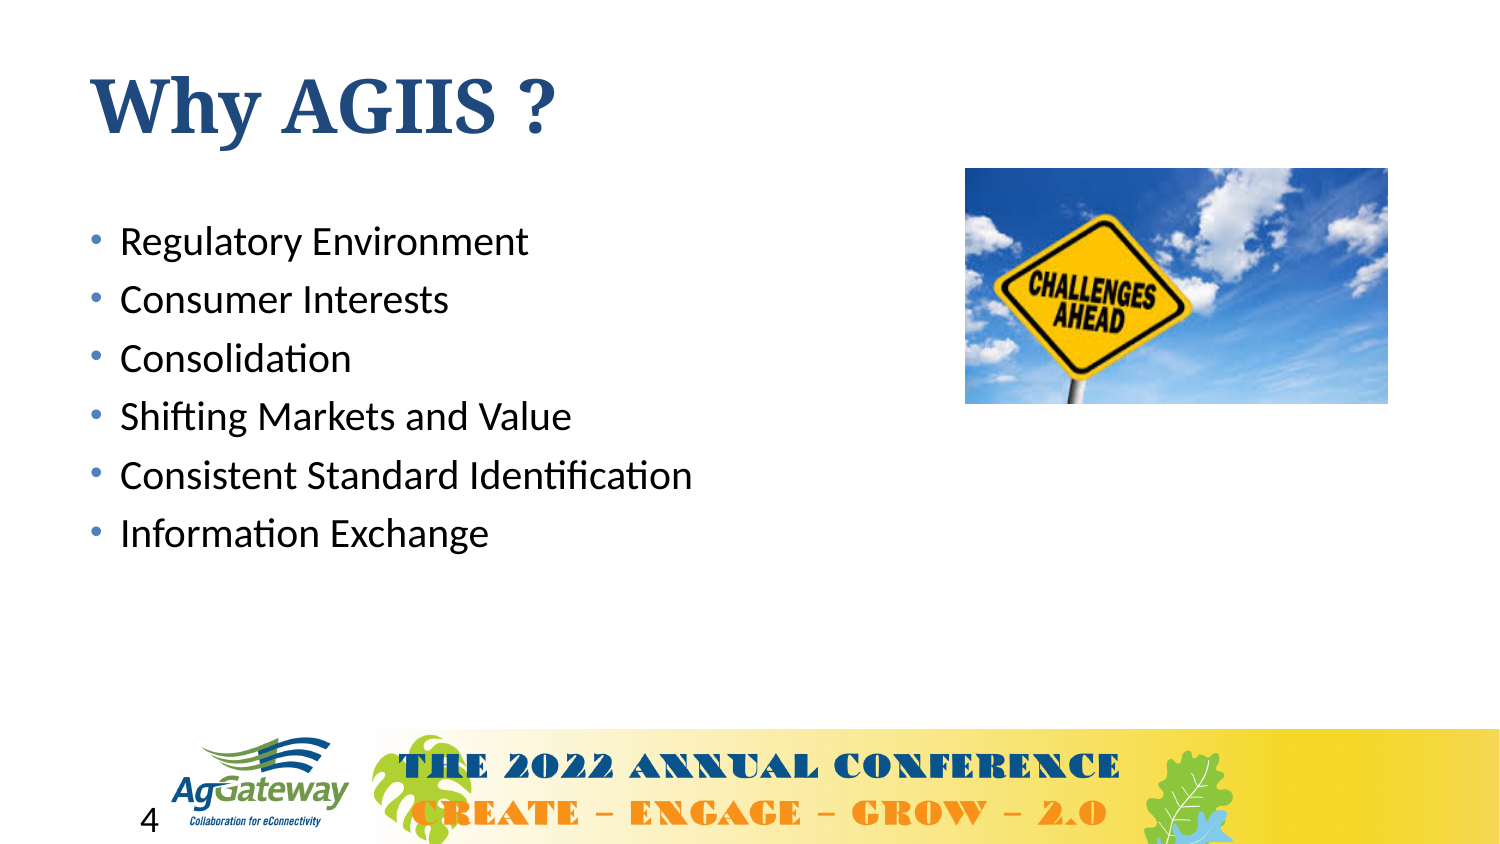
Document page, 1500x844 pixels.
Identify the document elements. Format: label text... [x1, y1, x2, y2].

title Why AGIIS ? [75, 33, 1425, 175]
picture [965, 168, 1388, 404]
picture [90, 729, 1500, 844]
list Regulatory Environment Consumer Interests Consolidation Shifting Markets and Value Consistent Standard Identification Information Exchange [75, 206, 1425, 807]
slide_number 4 [50, 796, 225, 838]
